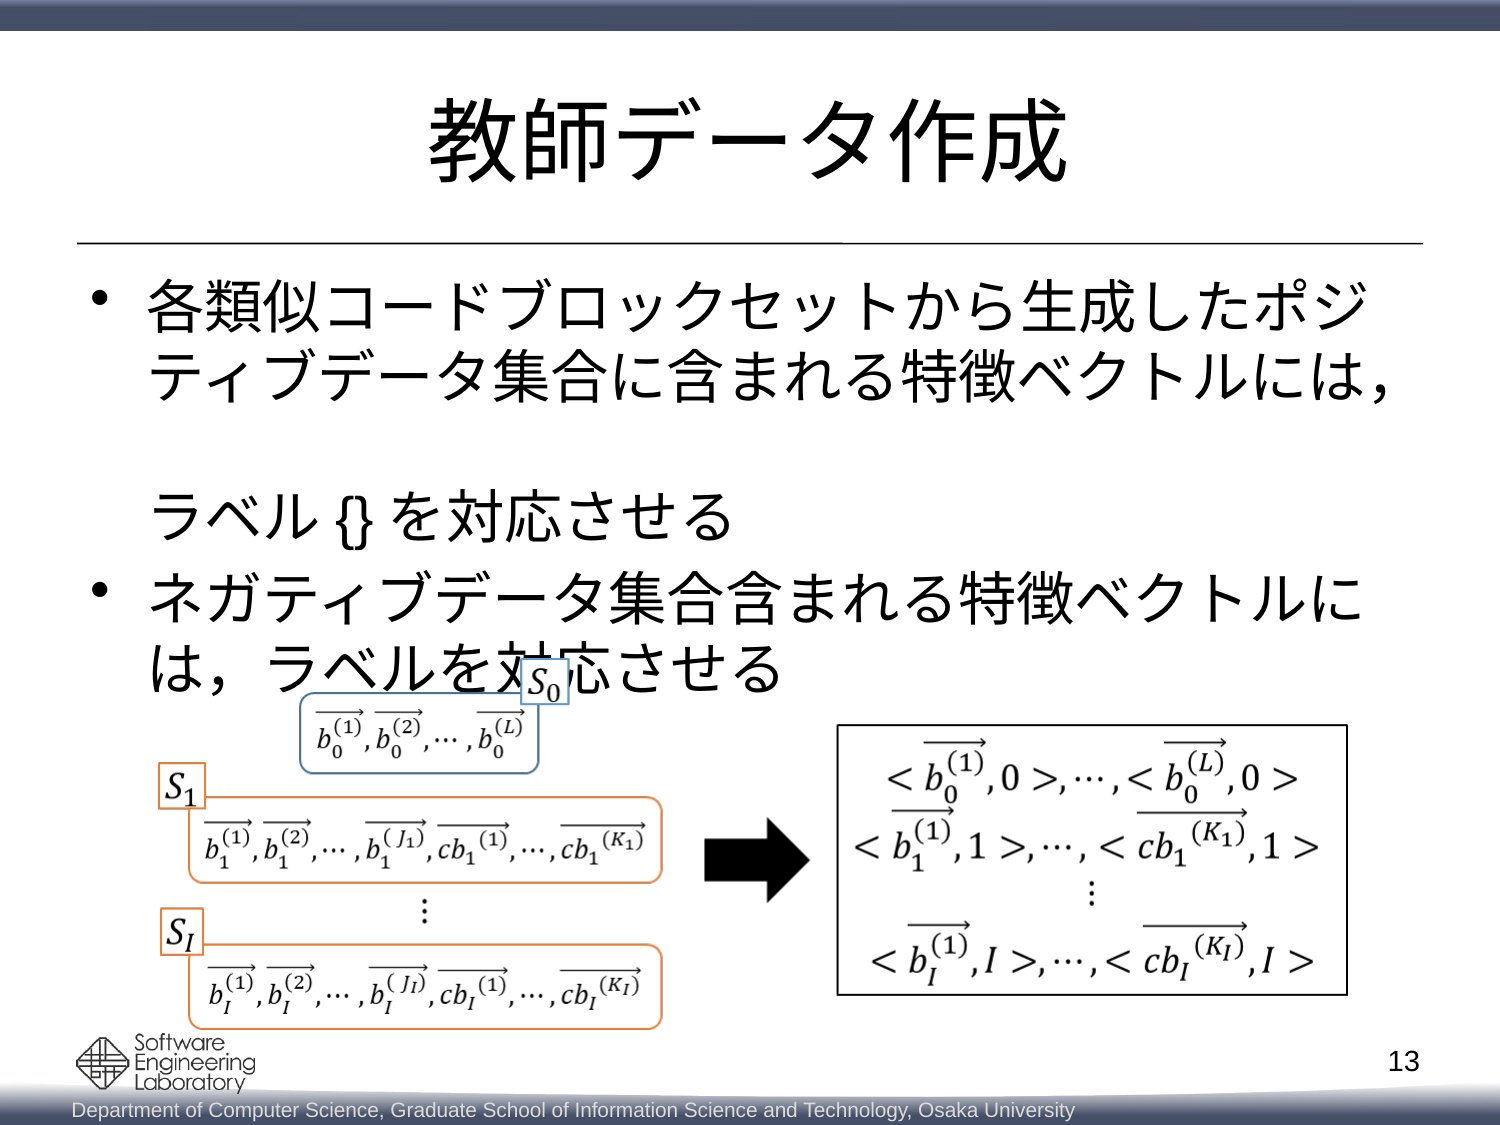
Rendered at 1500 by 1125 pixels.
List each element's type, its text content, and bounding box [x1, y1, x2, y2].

picture [0, 0, 1500, 31]
picture [0, 658, 1500, 1125]
slide_number 13 [1246, 1034, 1436, 1083]
title 教師データ作成 [74, 44, 1424, 233]
